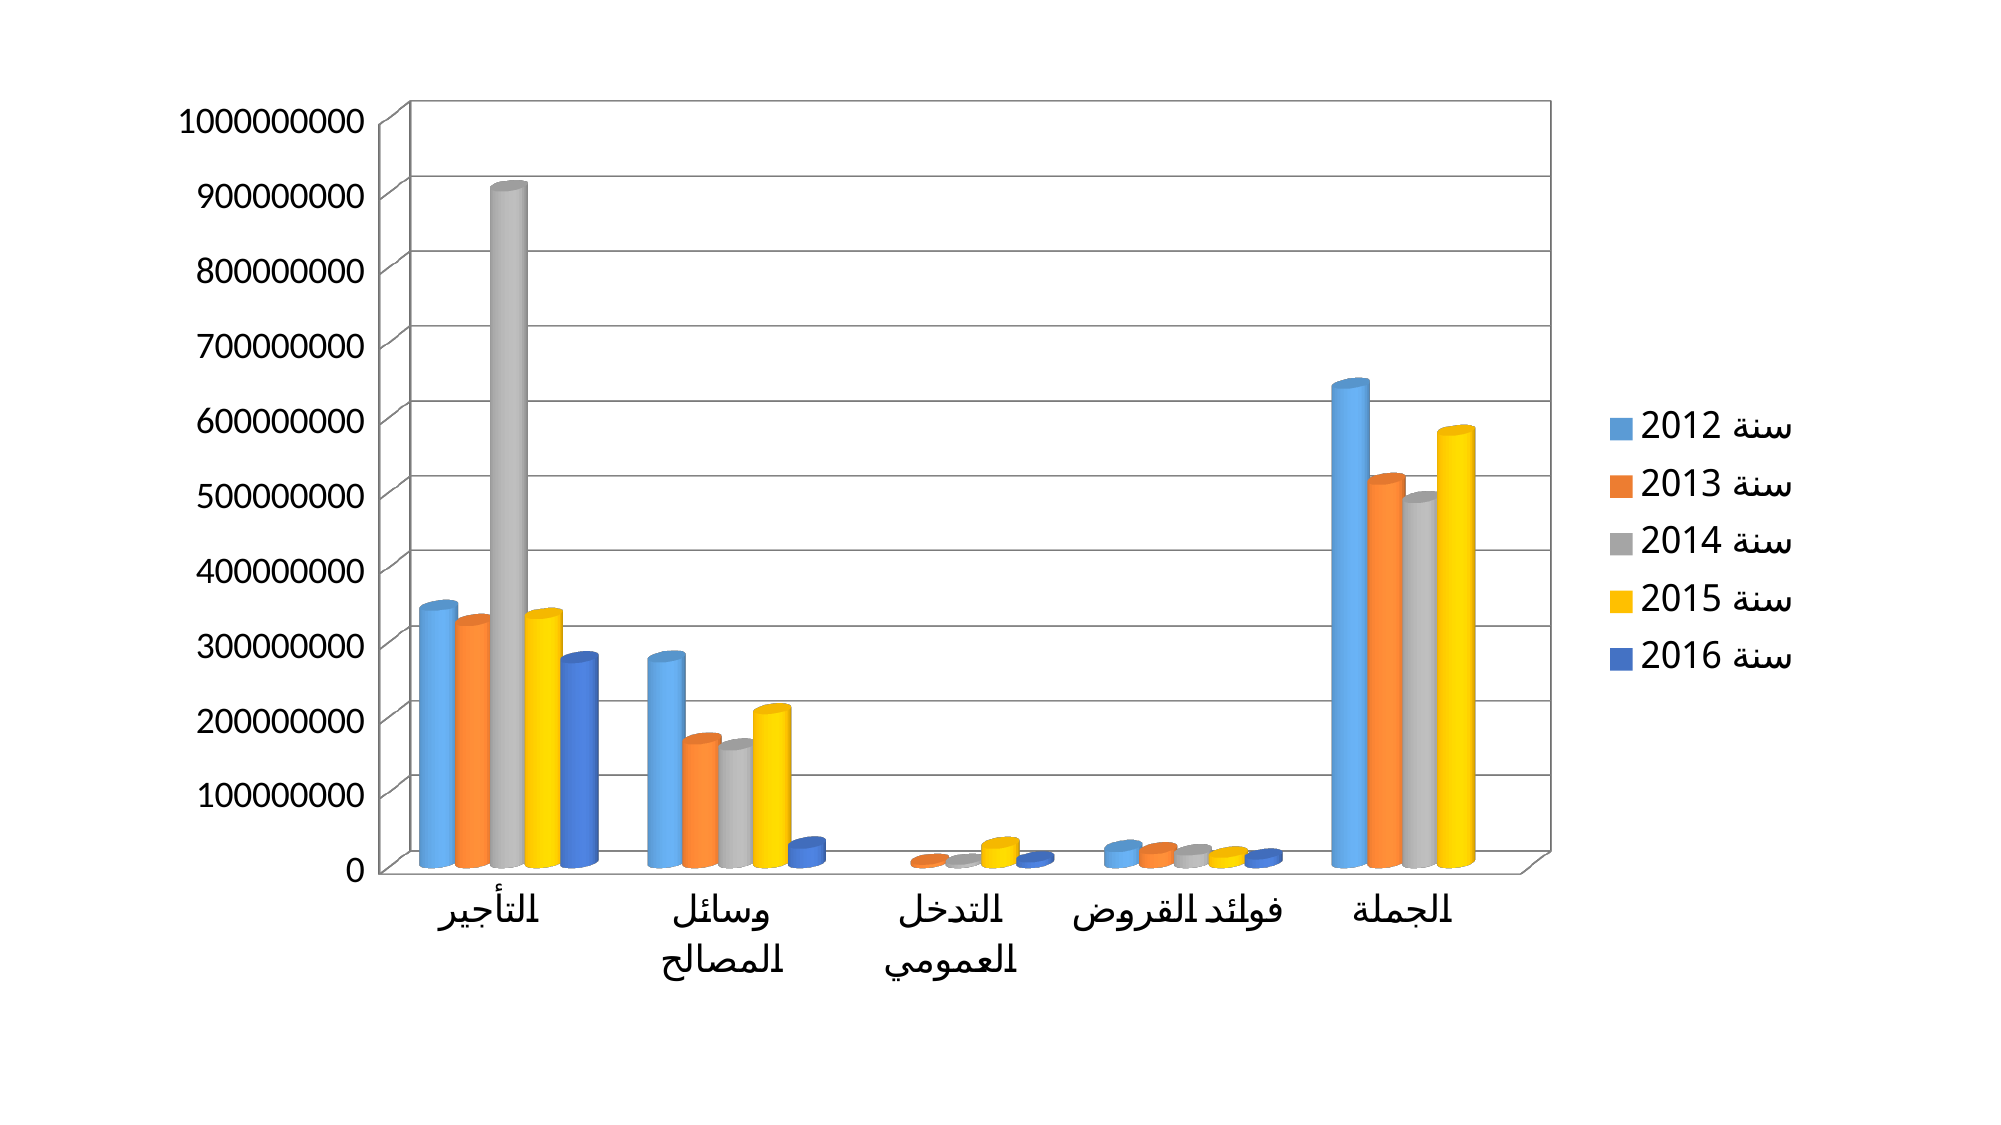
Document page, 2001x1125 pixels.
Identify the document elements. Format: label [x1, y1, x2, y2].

chart [131, 81, 1819, 1007]
